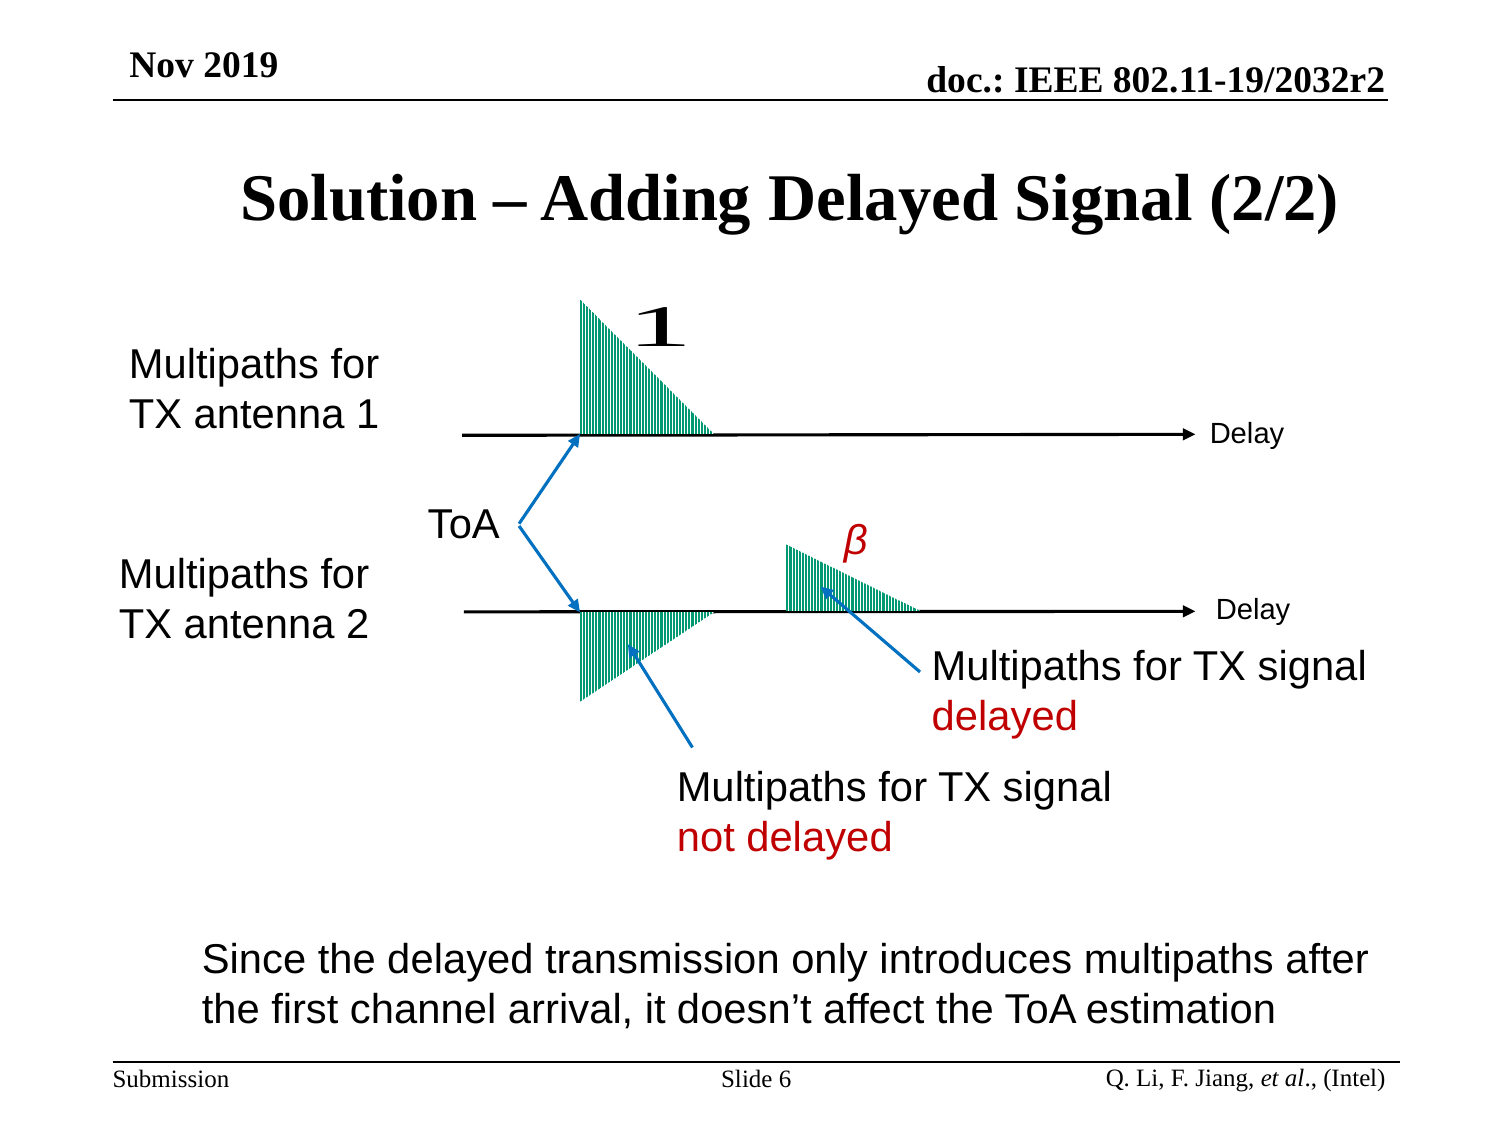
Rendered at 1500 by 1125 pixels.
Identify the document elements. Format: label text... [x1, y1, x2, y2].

slide_number Slide 6 [712, 1082, 800, 1093]
text_box [783, 542, 873, 609]
text_box Multipaths for TX signal not delayed [662, 752, 1139, 867]
text_box ToA [412, 489, 513, 555]
text_box Multipaths for TX antenna 2 [104, 539, 406, 655]
text_box Multipaths for TX antenna 1 [114, 329, 416, 444]
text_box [820, 586, 921, 673]
text_box Multipaths for TX signal delayed [916, 631, 1394, 747]
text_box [518, 433, 581, 524]
text_box [577, 297, 716, 432]
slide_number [114, 54, 323, 100]
text_box Since the delayed transmission only introduces multipaths after the first channel arrival, it doesn’t affect the ToA estimation [162, 924, 1438, 1082]
text_box Delay [1194, 406, 1300, 457]
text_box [518, 525, 581, 613]
text_box Solution ‒ Adding Delayed Signal (2/2) [114, 146, 1467, 281]
text_box [577, 620, 707, 704]
text_box Delay [1201, 583, 1306, 633]
footer Q. Li, F. Jiang, et al., (Intel) [1062, 1082, 1401, 1100]
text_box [627, 644, 693, 748]
text_box β [829, 505, 883, 571]
